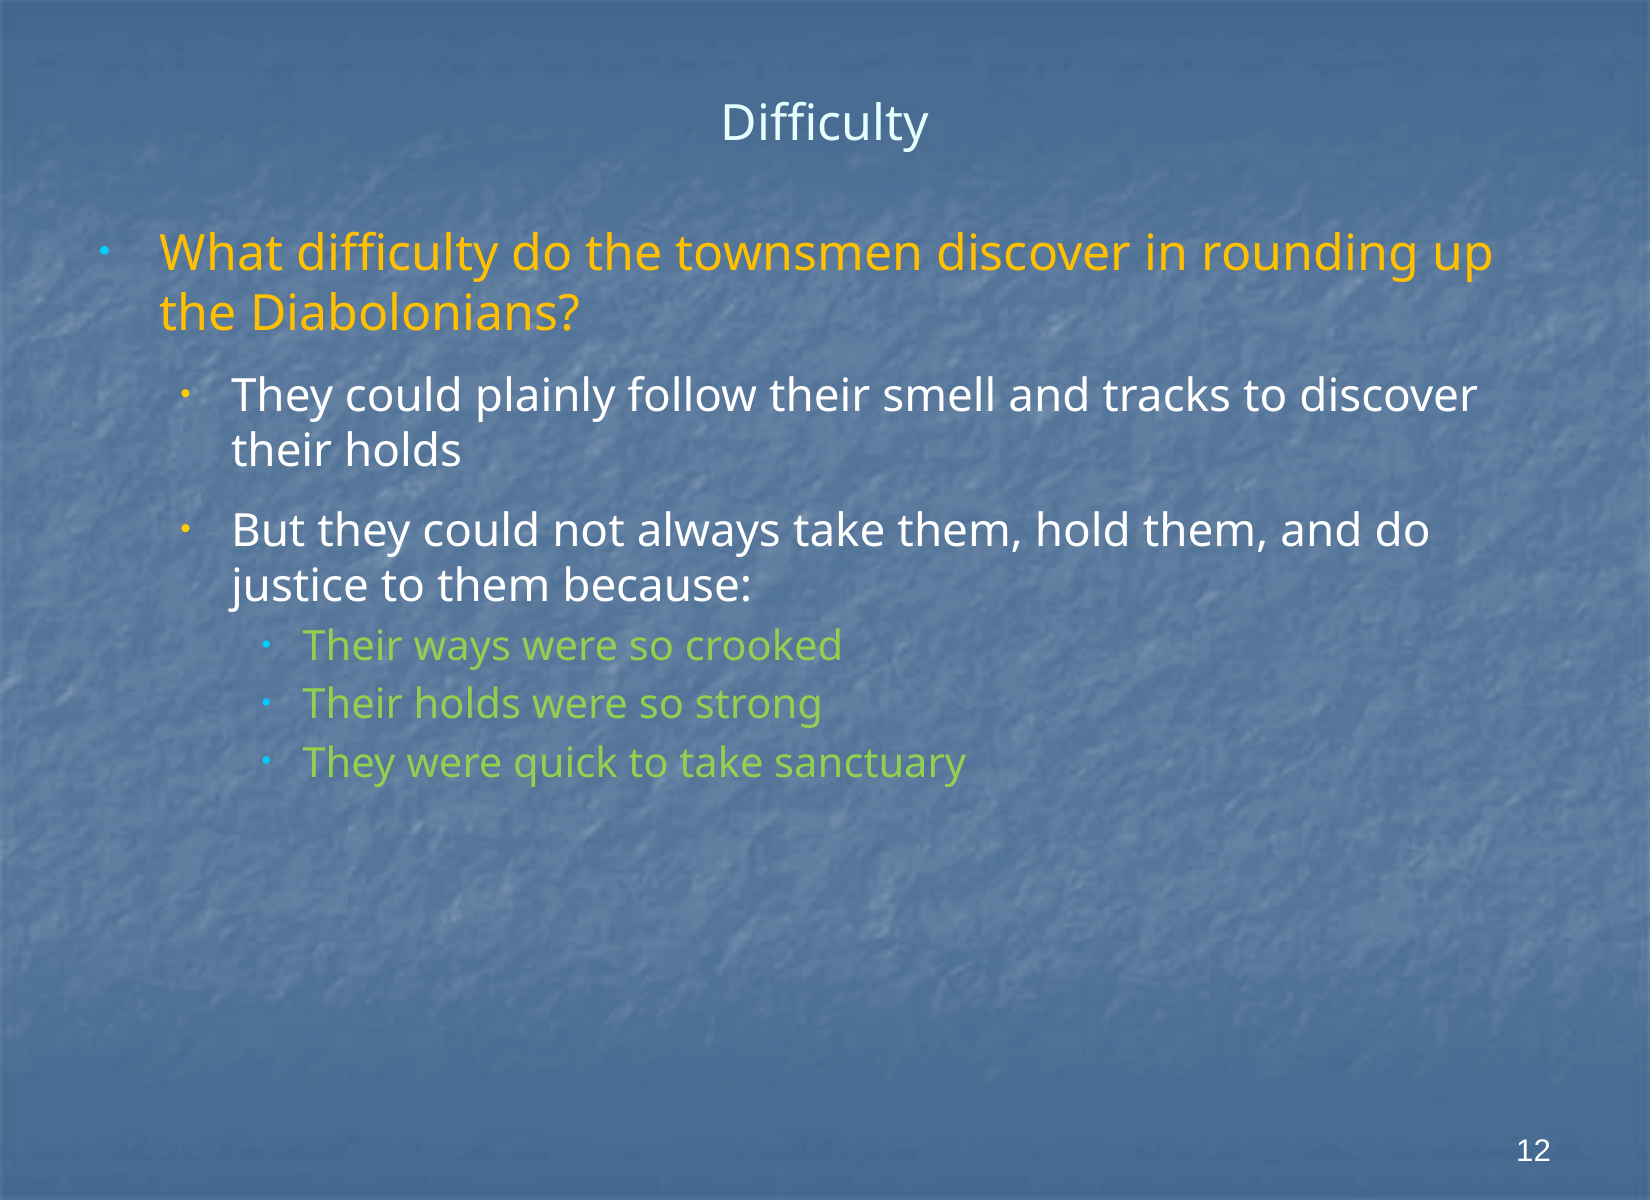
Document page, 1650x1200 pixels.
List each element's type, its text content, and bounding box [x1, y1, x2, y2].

list What difficulty do the townsmen discover in rounding up the Diabolonians? They could plainly follow their smell and tracks to discover their holds But they could not always take them, hold them, and do justice to them because: Their ways were so crooked Their holds were so strong They were quick to take sanctuary [82, 212, 1568, 1067]
slide_number 12 [1182, 1092, 1568, 1177]
title Difficulty [82, 66, 1568, 176]
